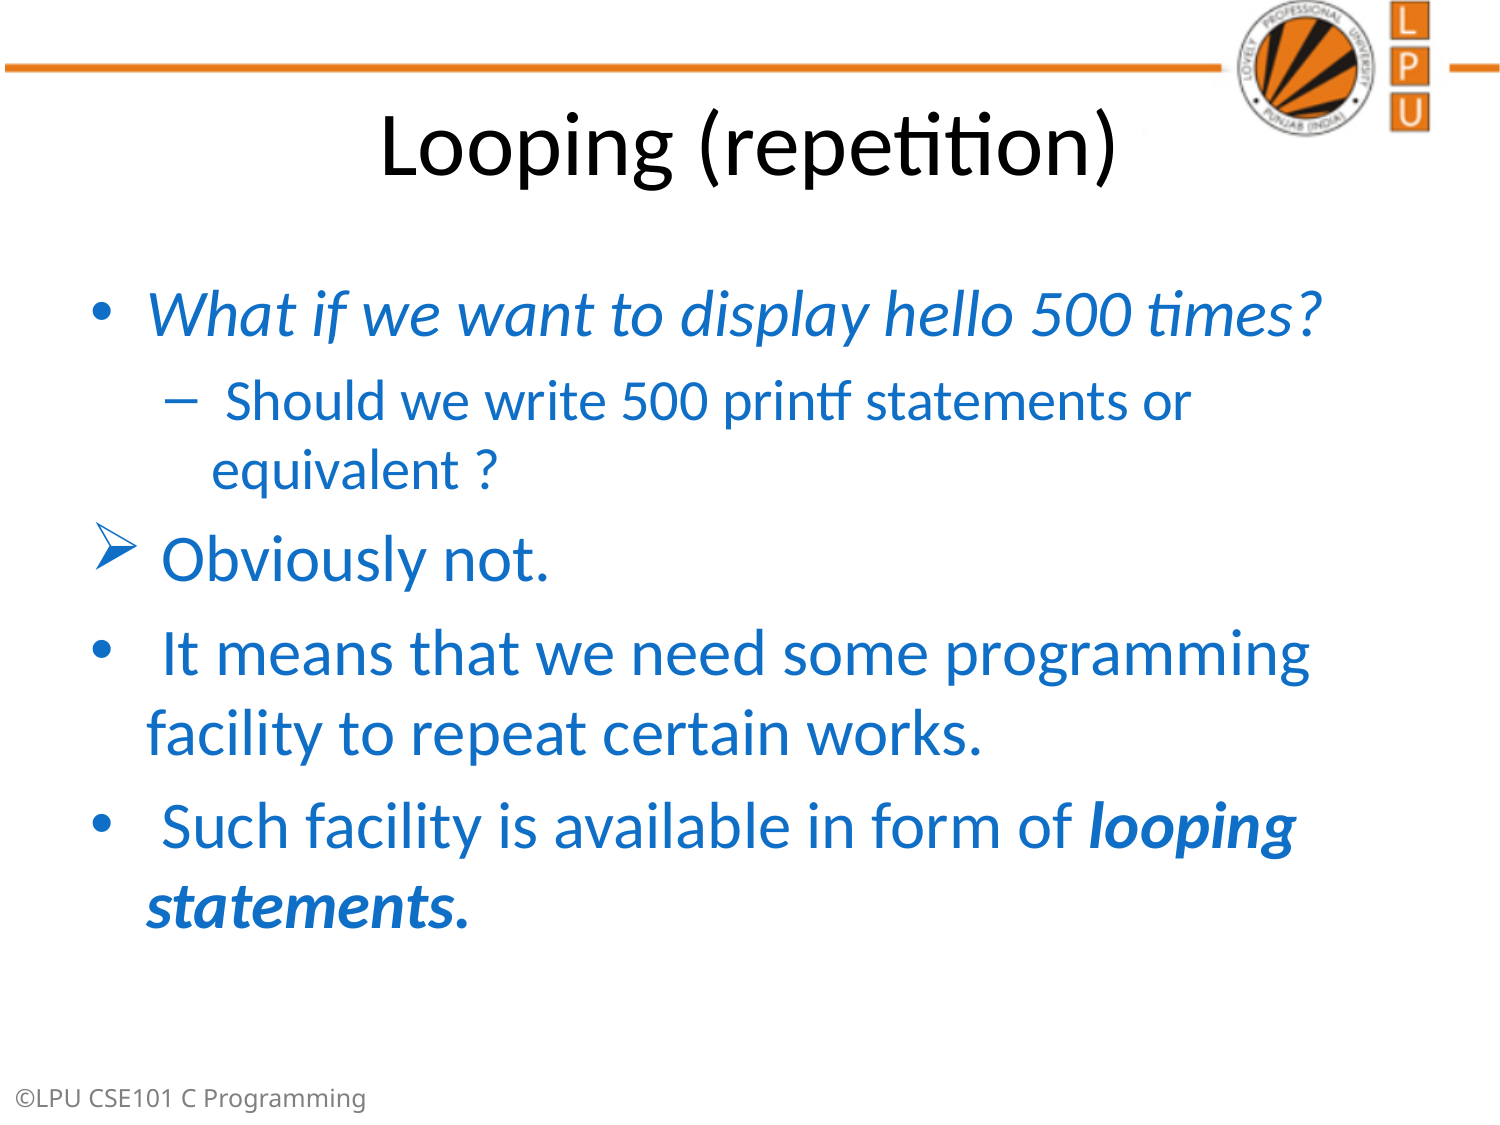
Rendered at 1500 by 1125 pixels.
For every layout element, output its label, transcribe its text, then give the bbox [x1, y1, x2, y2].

list What if we want to display hello 500 times? Should we write 500 printf statements or equivalent ? Obviously not. It means that we need some programming facility to repeat certain works. Such facility is available in form of looping statements. [75, 262, 1425, 1005]
title Looping (repetition) [75, 45, 1425, 233]
picture [5, 0, 1500, 155]
